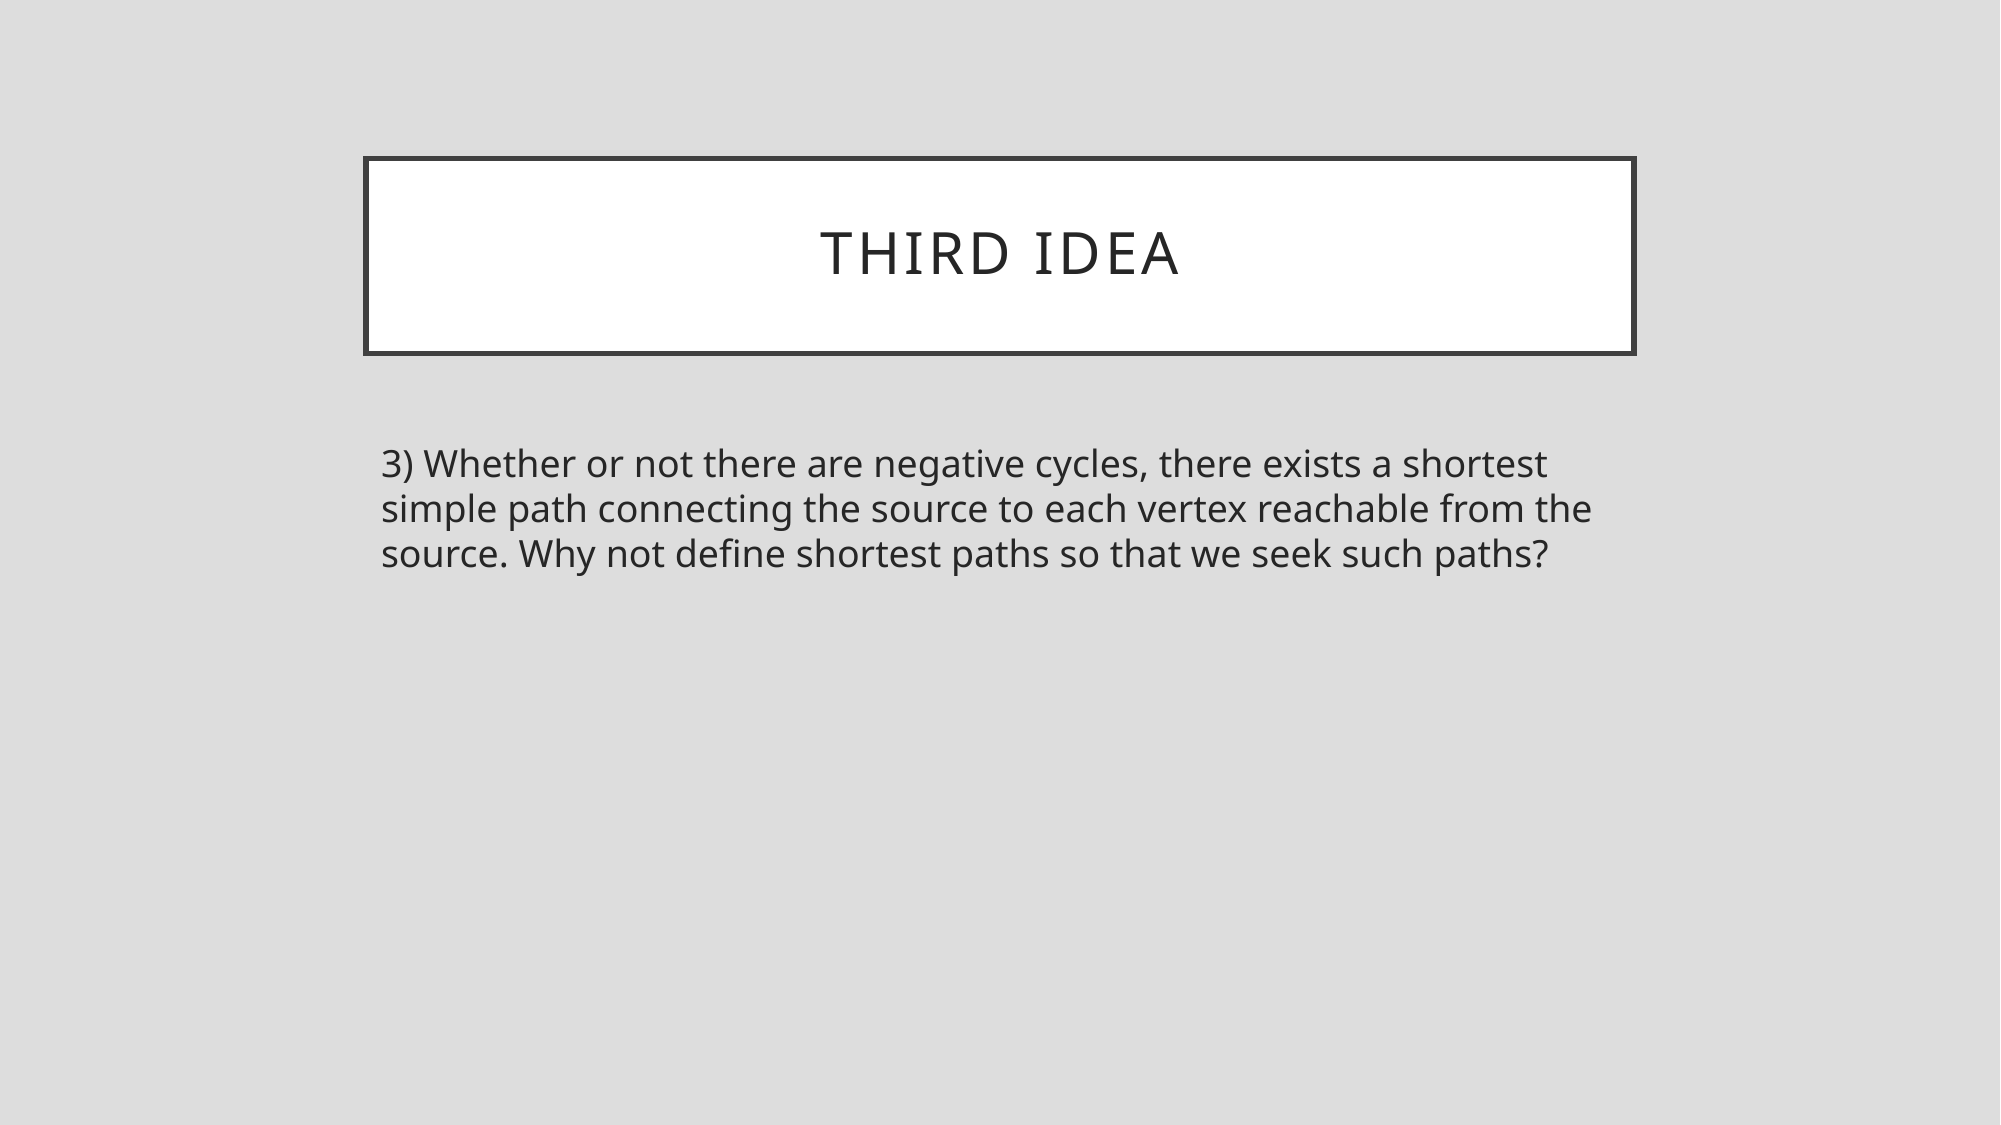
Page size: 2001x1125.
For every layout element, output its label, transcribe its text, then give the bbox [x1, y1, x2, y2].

title Third Idea [363, 156, 1637, 356]
list 3) Whether or not there are negative cycles, there exists a shortest simple path connecting the source to each vertex reachable from the source. Why not define shortest paths so that we seek such paths? [366, 432, 1634, 942]
